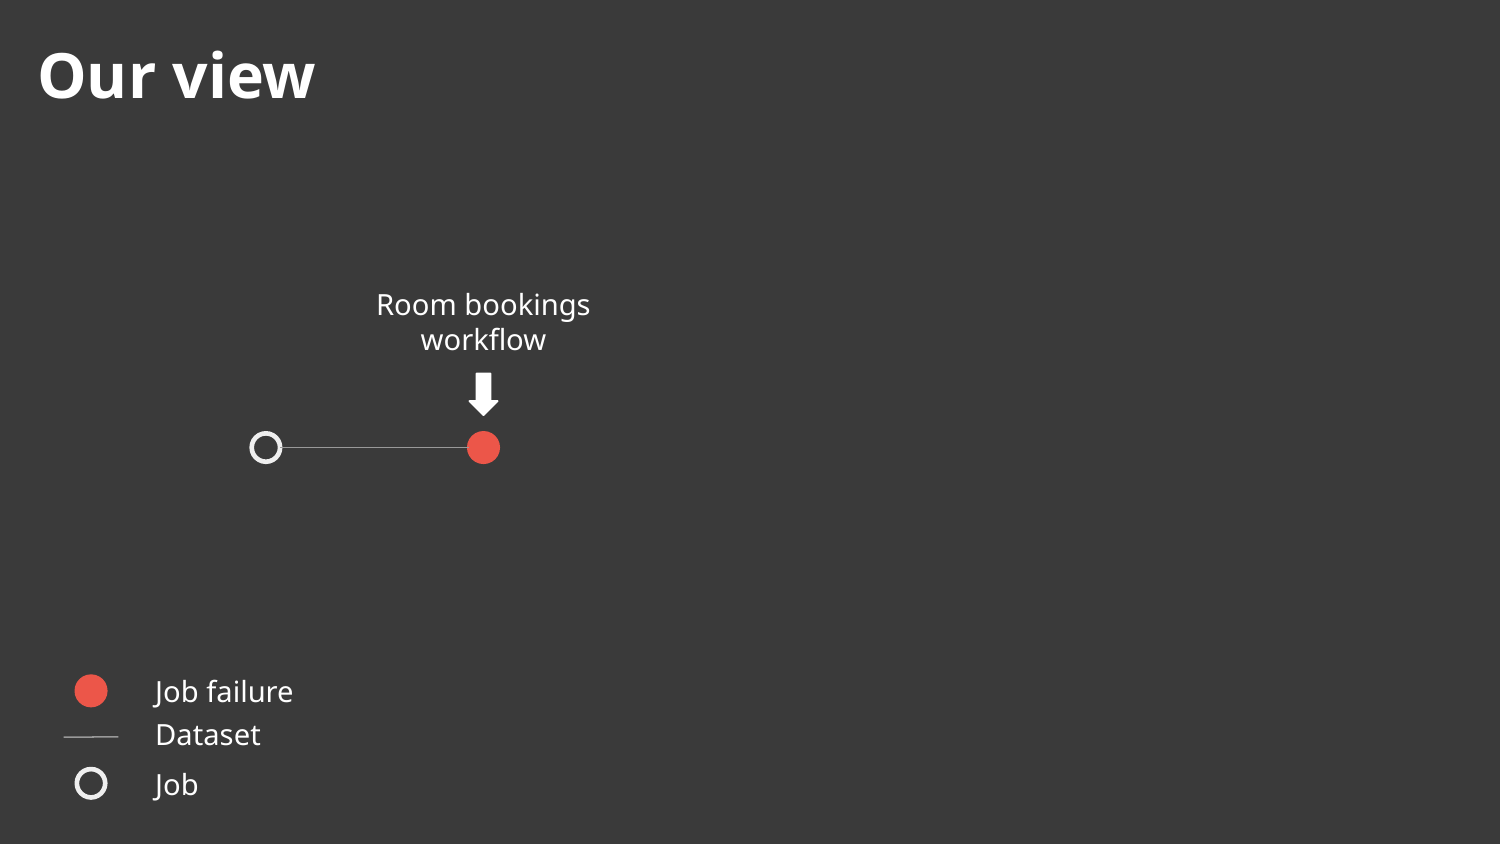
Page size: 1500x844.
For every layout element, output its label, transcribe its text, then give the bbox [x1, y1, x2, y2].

text_box Job failure [140, 673, 498, 708]
text_box [76, 676, 106, 706]
text_box [76, 769, 106, 798]
text_box [251, 433, 281, 462]
text_box Our view [22, 20, 812, 121]
text_box Room bookings workflow [328, 287, 639, 356]
text_box Dataset [140, 716, 281, 752]
text_box Job [140, 766, 281, 801]
text_box [469, 433, 498, 462]
text_box [469, 373, 498, 416]
